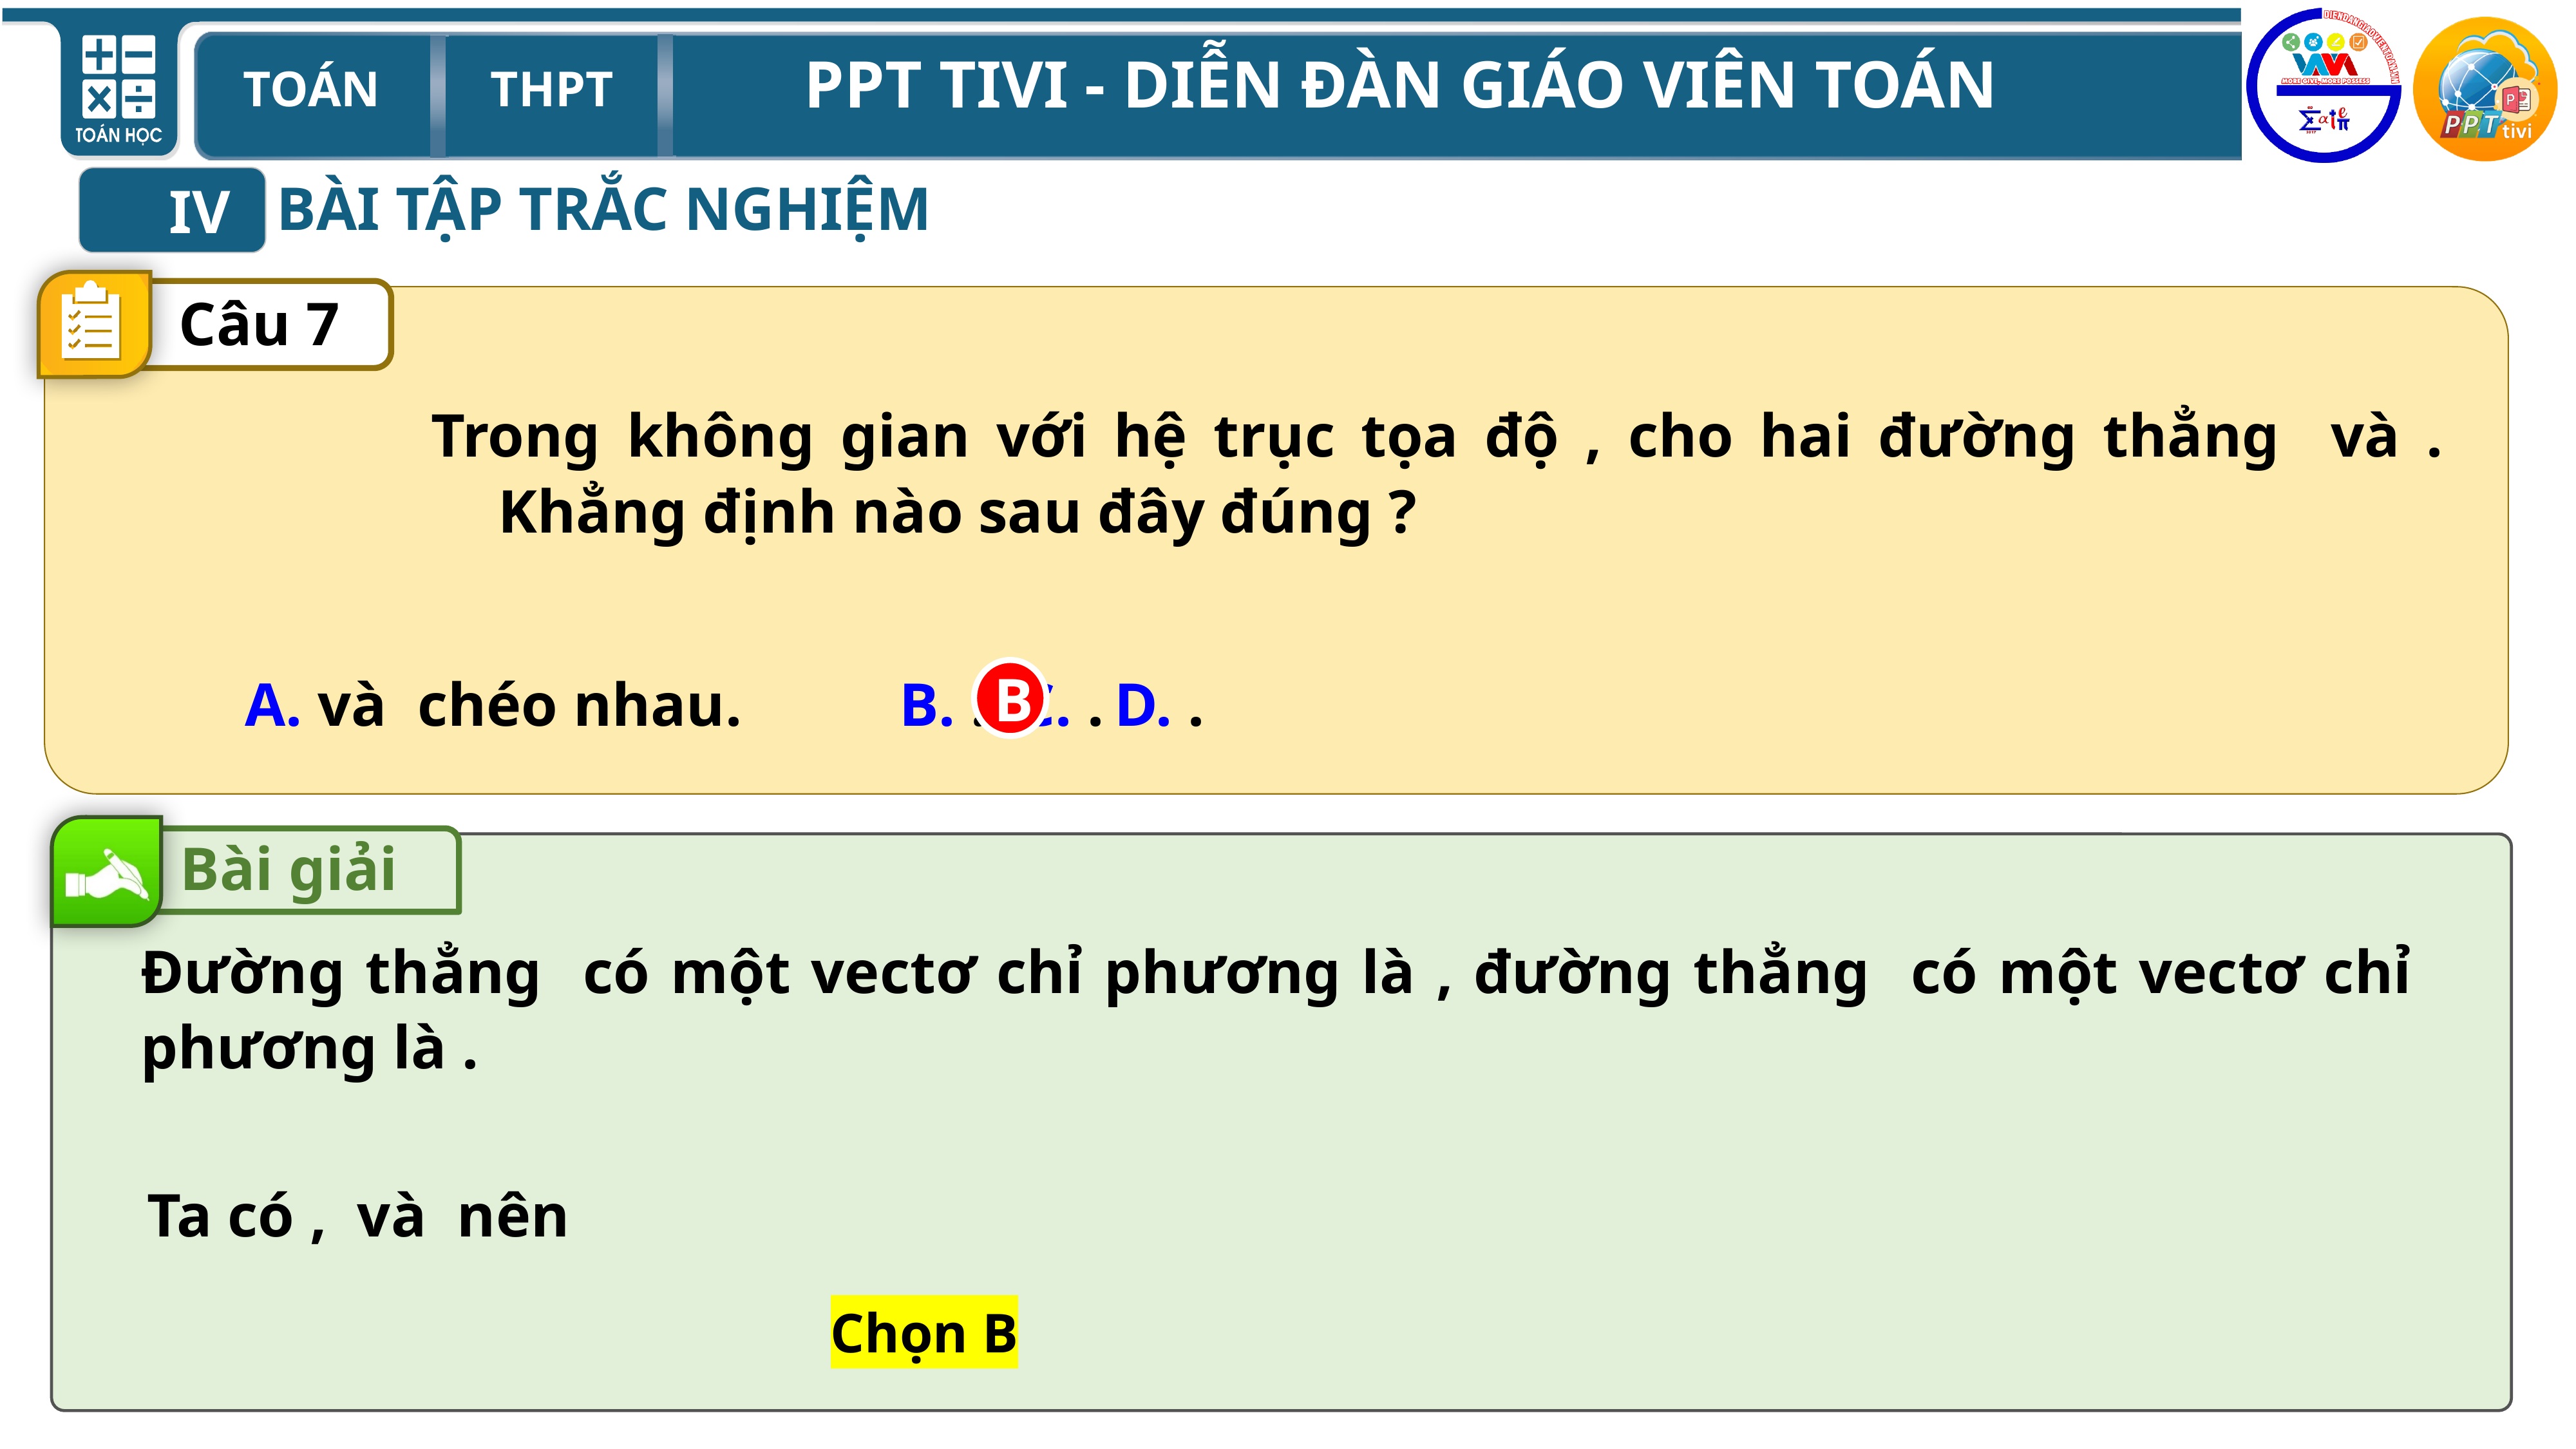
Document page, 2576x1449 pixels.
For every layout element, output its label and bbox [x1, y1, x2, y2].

text_box [39, 272, 2508, 794]
picture [2246, 8, 2401, 163]
text_box [2028, 927, 2149, 1072]
text_box [52, 817, 2512, 1411]
picture [2, 22, 2242, 160]
picture [2412, 16, 2558, 162]
text_box [79, 166, 1249, 253]
